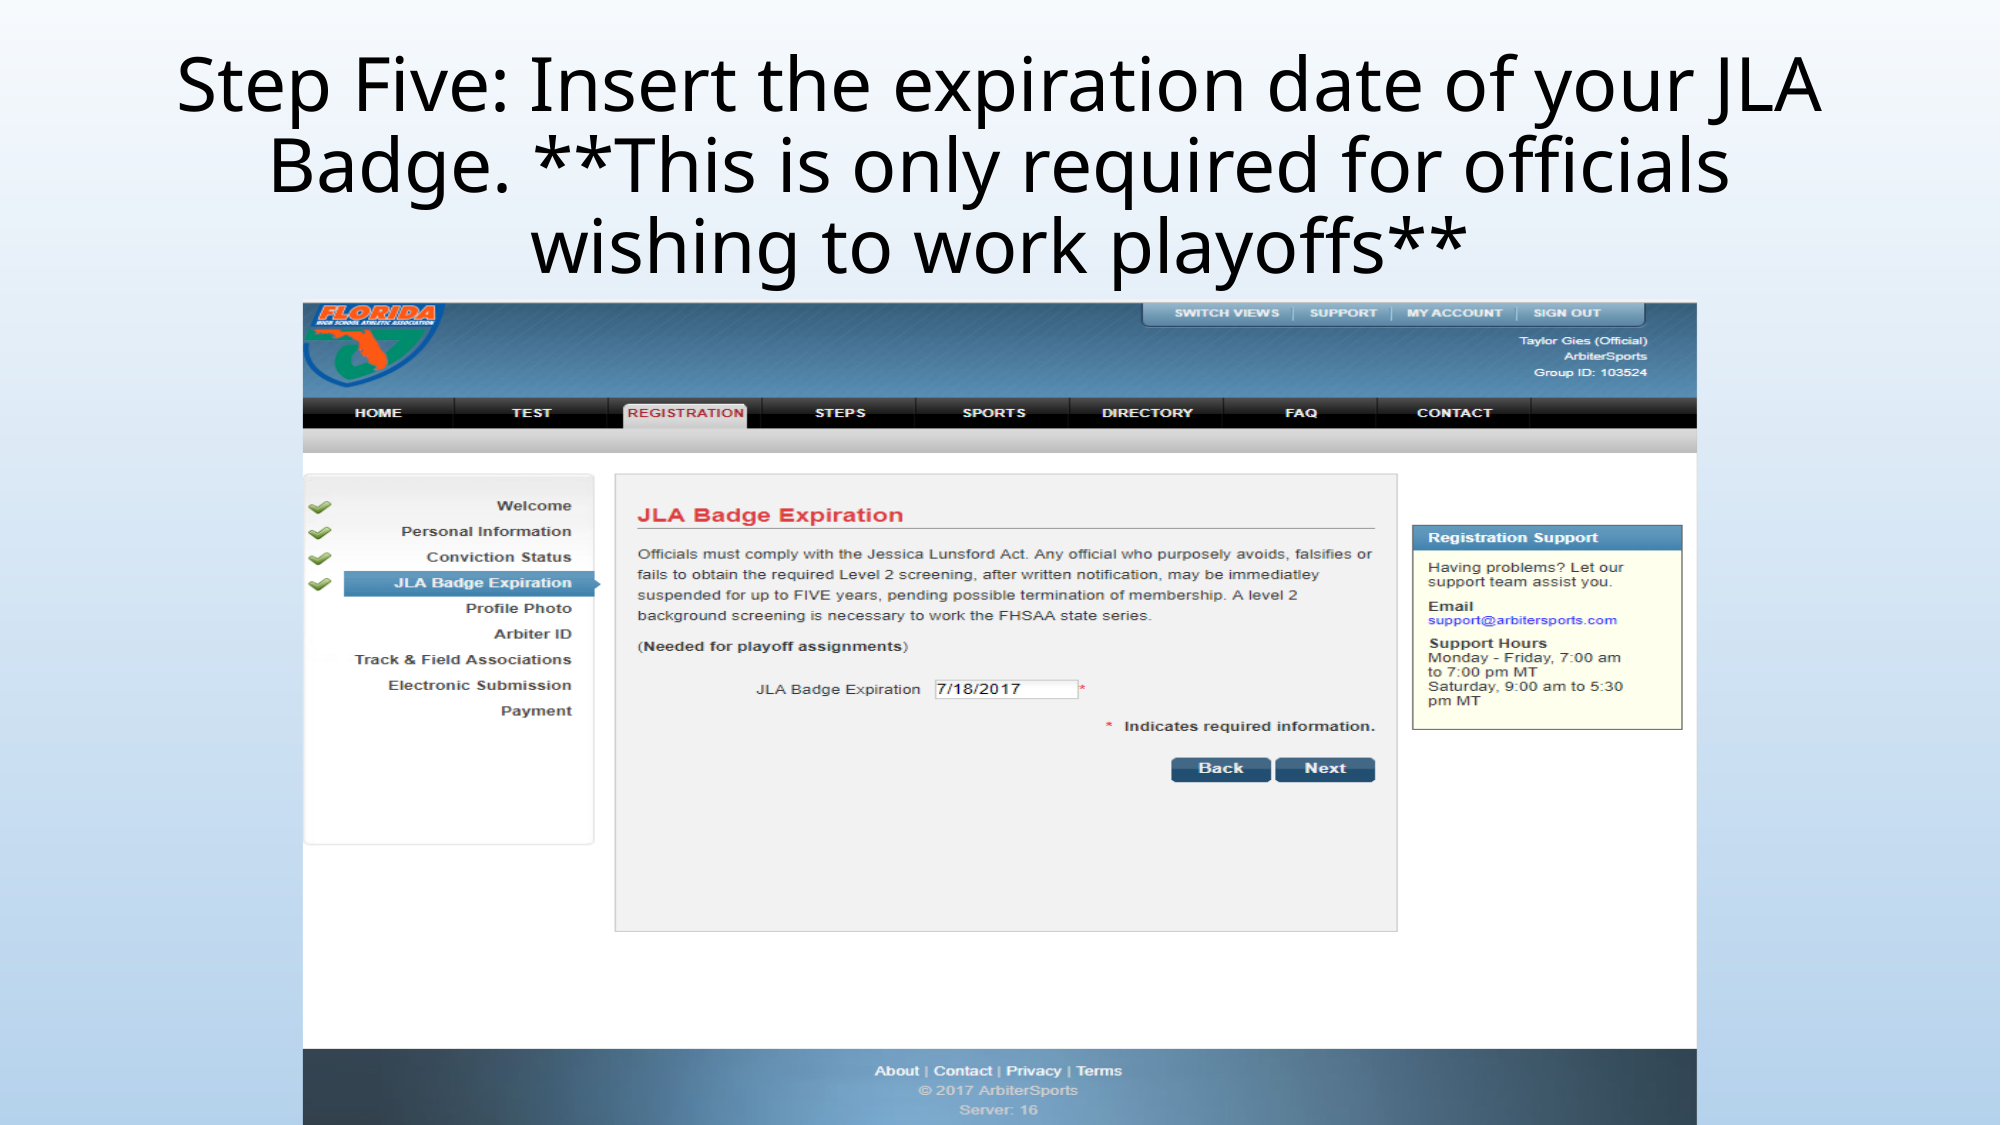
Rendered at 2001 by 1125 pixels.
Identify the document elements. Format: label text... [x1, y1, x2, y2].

title Step Five: Insert the expiration date of your JLA Badge. **This is only required for officials wishing to work playoffs** [137, 59, 1863, 278]
picture [302, 299, 1698, 1125]
